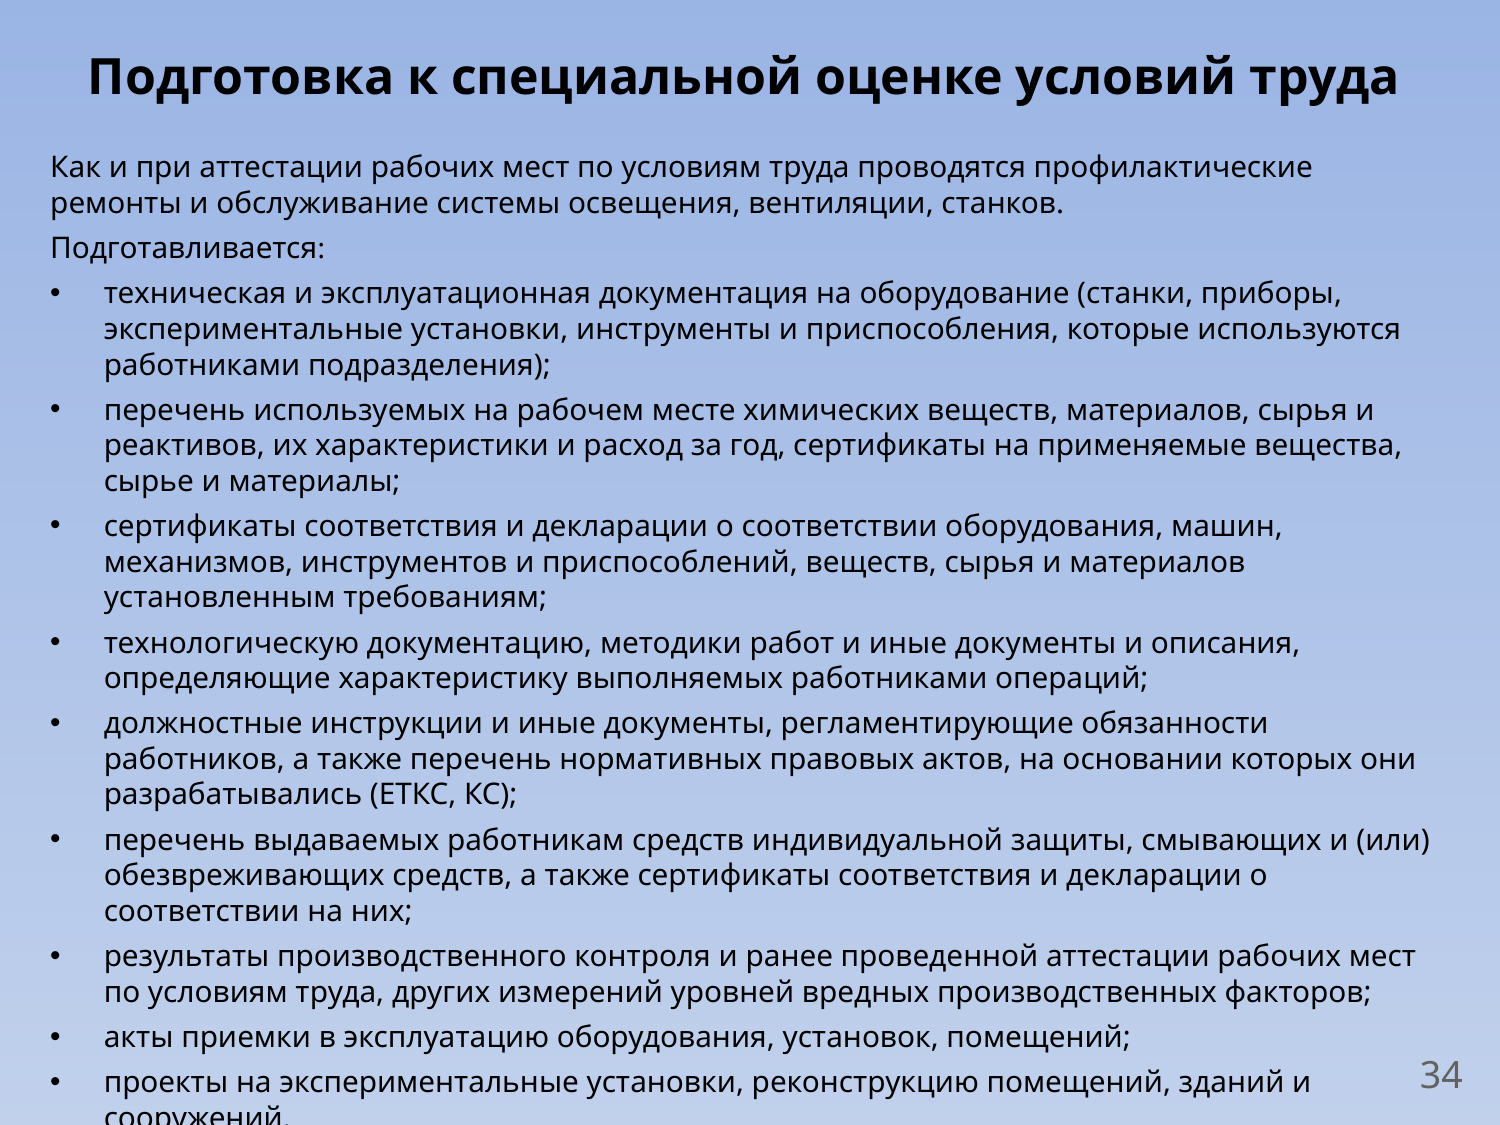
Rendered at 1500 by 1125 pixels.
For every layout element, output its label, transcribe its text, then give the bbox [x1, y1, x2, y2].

slide_number 34 [1127, 1046, 1478, 1107]
list Как и при аттестации рабочих мест по условиям труда проводятся профилактические ремонты и обслуживание системы освещения, вентиляции, станков. Подготавливается: техническая и эксплуатационная документация на оборудование (станки, приборы, экспериментальные установки, инструменты и приспособления, которые используются работниками подразделения); перечень используемых на рабочем месте химических веществ, материалов, сырья и реактивов, их характеристики и расход за год, сертификаты на применяемые вещества, сырье и материалы; сертификаты соответствия и декларации о соответствии оборудования, машин, механизмов, инструментов и приспособлений, веществ, сырья и материалов установленным требованиям; технологическую документацию, методики работ и иные документы и описания, определяющие характеристику выполняемых работниками операций; должностные инструкции и иные документы, регламентирующие обязанности работников, а также перечень нормативных правовых актов, на основании которых они разрабатывались (ЕТКС, КС); перечень выдаваемых работникам средств индивидуальной защиты, смывающих и (или) обезвреживающих средств, а также сертификаты соответствия и декларации о соответствии на них; результаты производственного контроля и ранее проведенной аттестации рабочих мест по условиям труда, других измерений уровней вредных производственных факторов; акты приемки в эксплуатацию оборудования, установок, помещений; проекты на экспериментальные установки, реконструкцию помещений, зданий и сооружений. [34, 140, 1461, 1125]
title Подготовка к специальной оценке условий труда [34, 0, 1454, 140]
